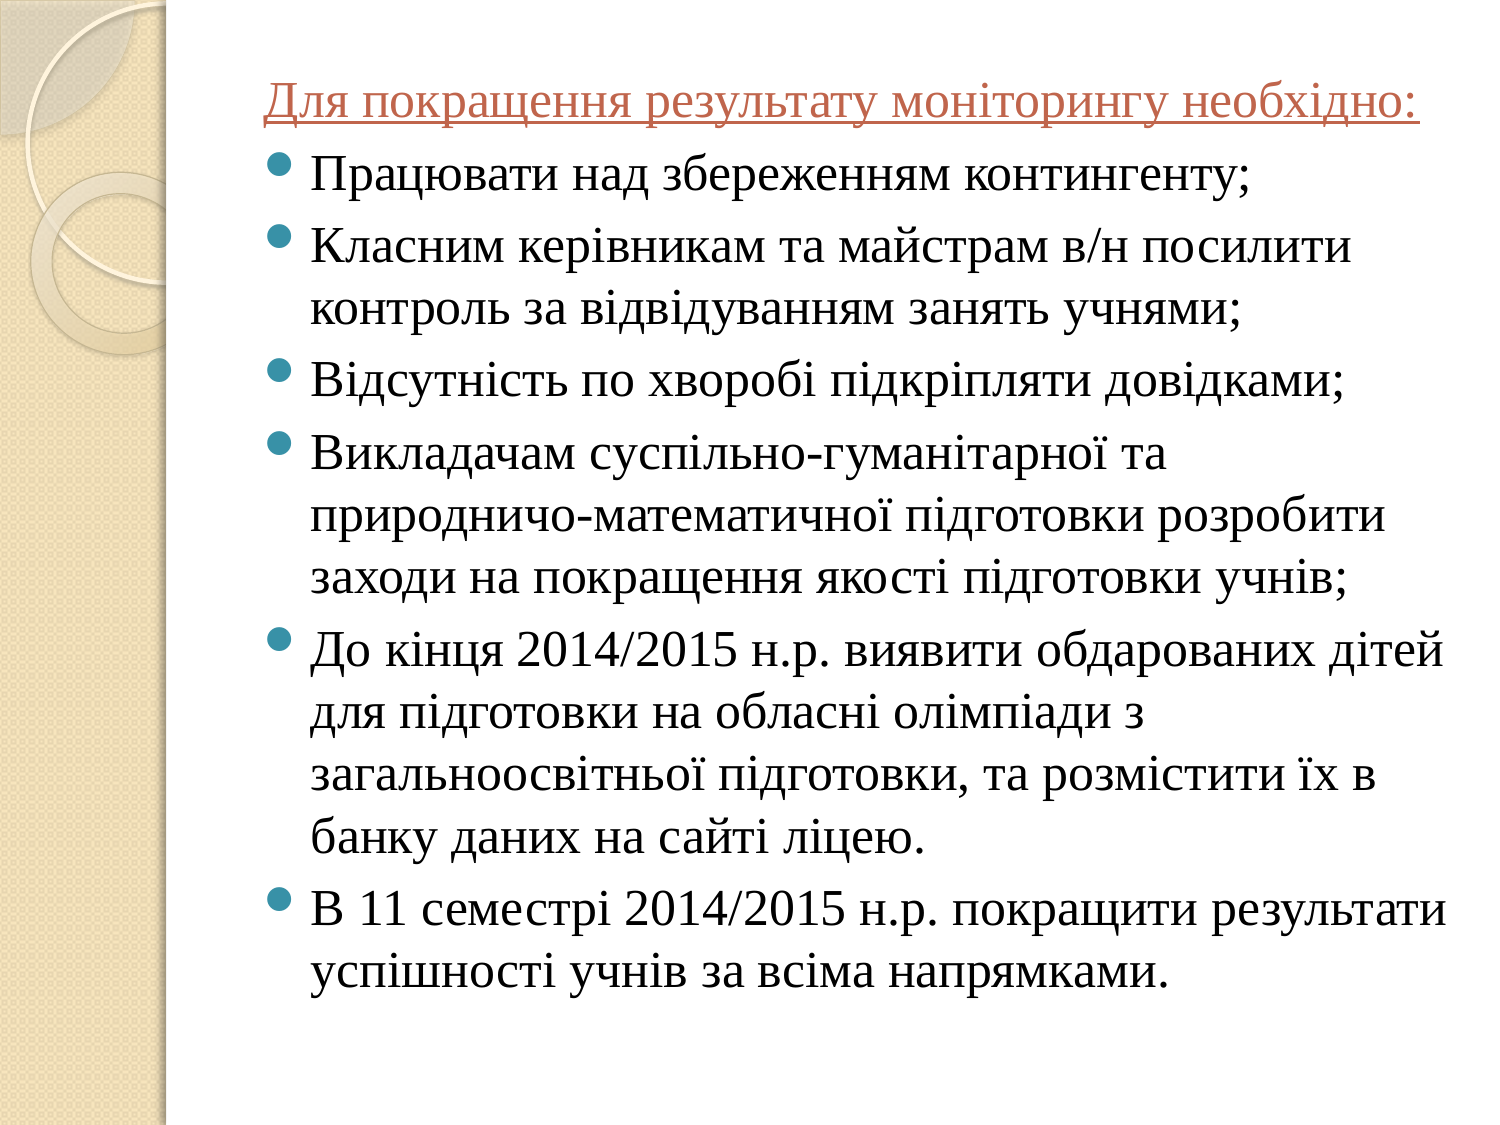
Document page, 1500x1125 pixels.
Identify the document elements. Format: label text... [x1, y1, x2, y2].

list Для покращення результату моніторингу необхідно: Працювати над збереженням контингенту; Класним керівникам та майстрам в/н посилити контроль за відвідуванням занять учнями; Відсутність по хворобі підкріпляти довідками; Викладачам суспільно-гуманітарної та природничо-математичної підготовки розробити заходи на покращення якості підготовки учнів; До кінця 2014/2015 н.р. виявити обдарованих дітей для підготовки на обласні олімпіади з загальноосвітньої підготовки, та розмістити їх в банку даних на сайті ліцею. В 11 семестрі 2014/2015 н.р. покращити результати успішності учнів за всіма напрямками. [235, 58, 1466, 1025]
